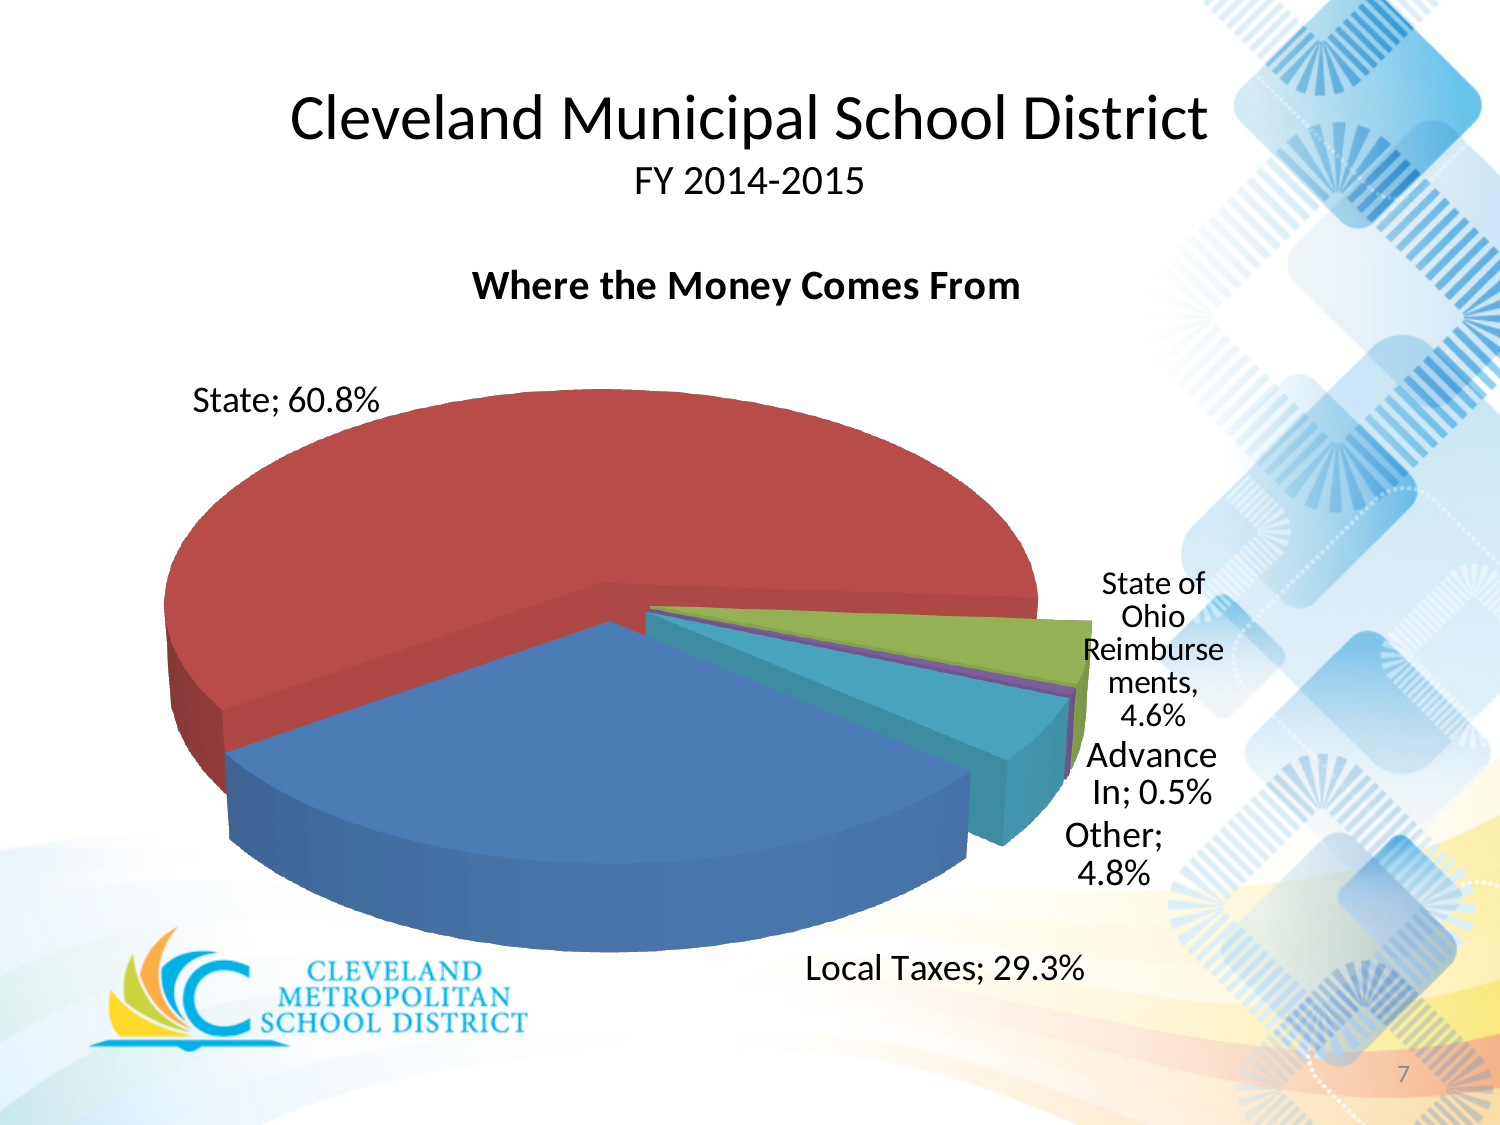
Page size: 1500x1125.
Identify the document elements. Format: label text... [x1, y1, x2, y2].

chart [49, 232, 1445, 1023]
picture [0, 0, 1500, 1125]
title Cleveland Municipal School District FY 2014-2015 [74, 44, 1426, 230]
slide_number 7 [1074, 1042, 1425, 1103]
